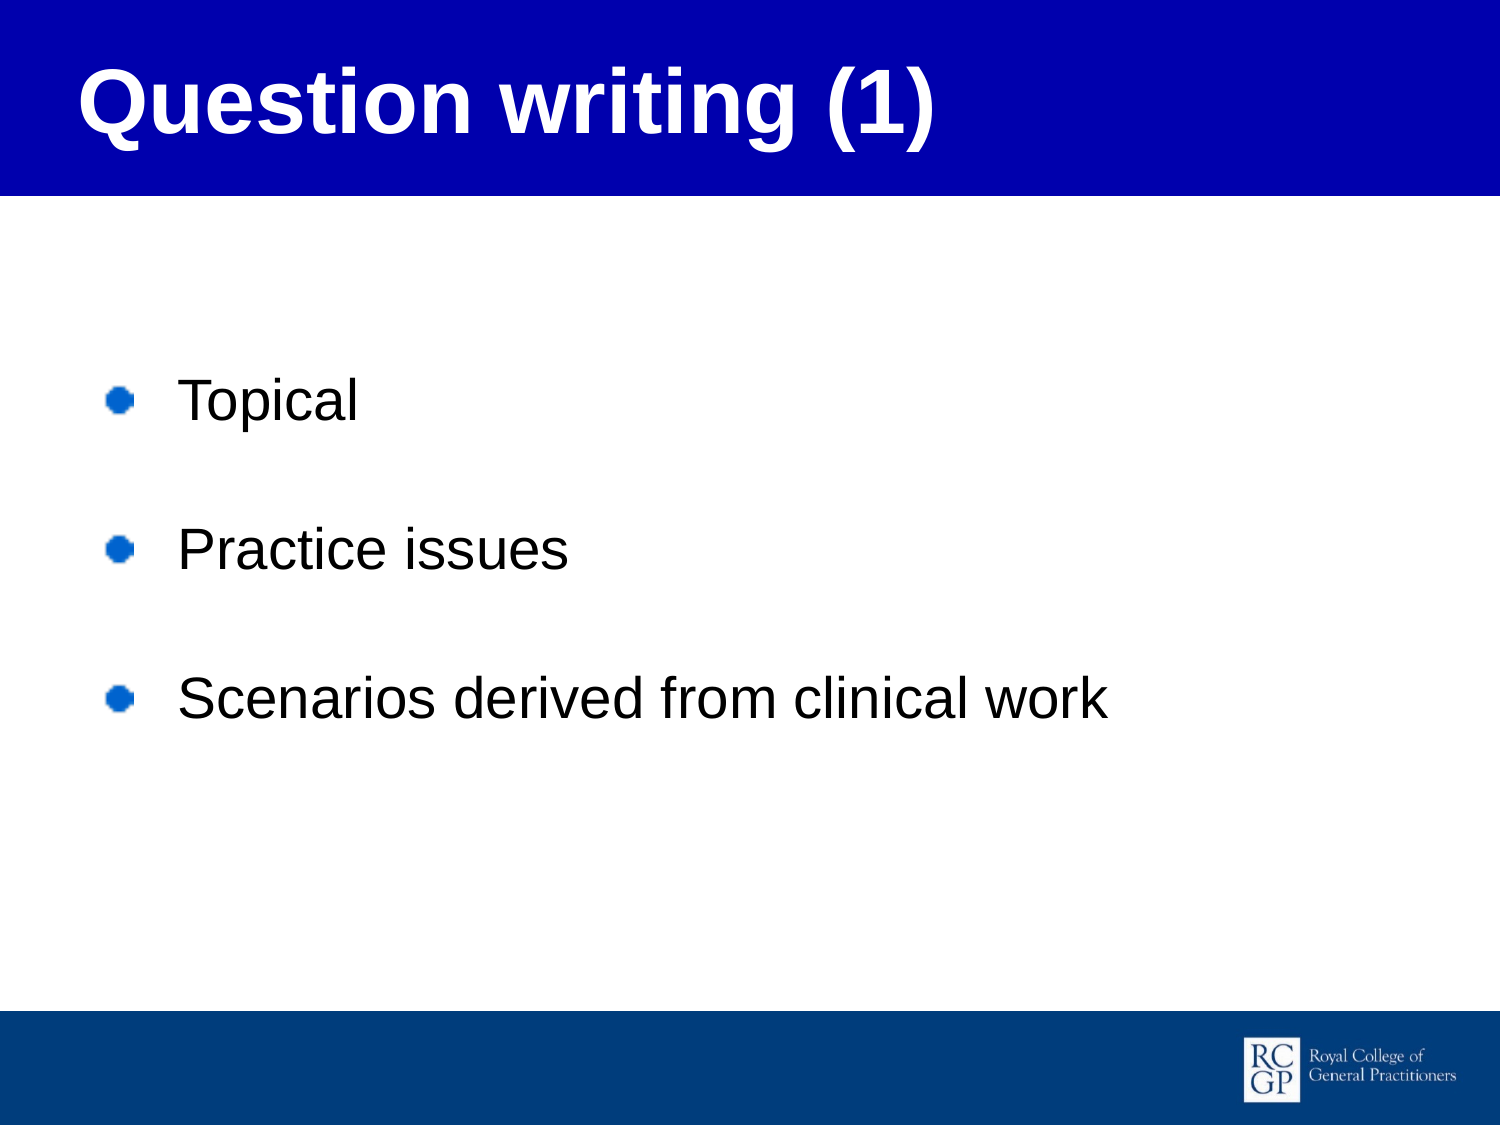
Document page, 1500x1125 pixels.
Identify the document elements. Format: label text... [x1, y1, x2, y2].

picture [0, 0, 1500, 196]
title Question writing (1) [62, 30, 1431, 163]
picture [93, 526, 134, 568]
picture [93, 377, 134, 419]
picture [93, 676, 134, 717]
list Topical Practice issues Scenarios derived from clinical work [75, 362, 1425, 887]
picture [0, 1011, 1500, 1125]
